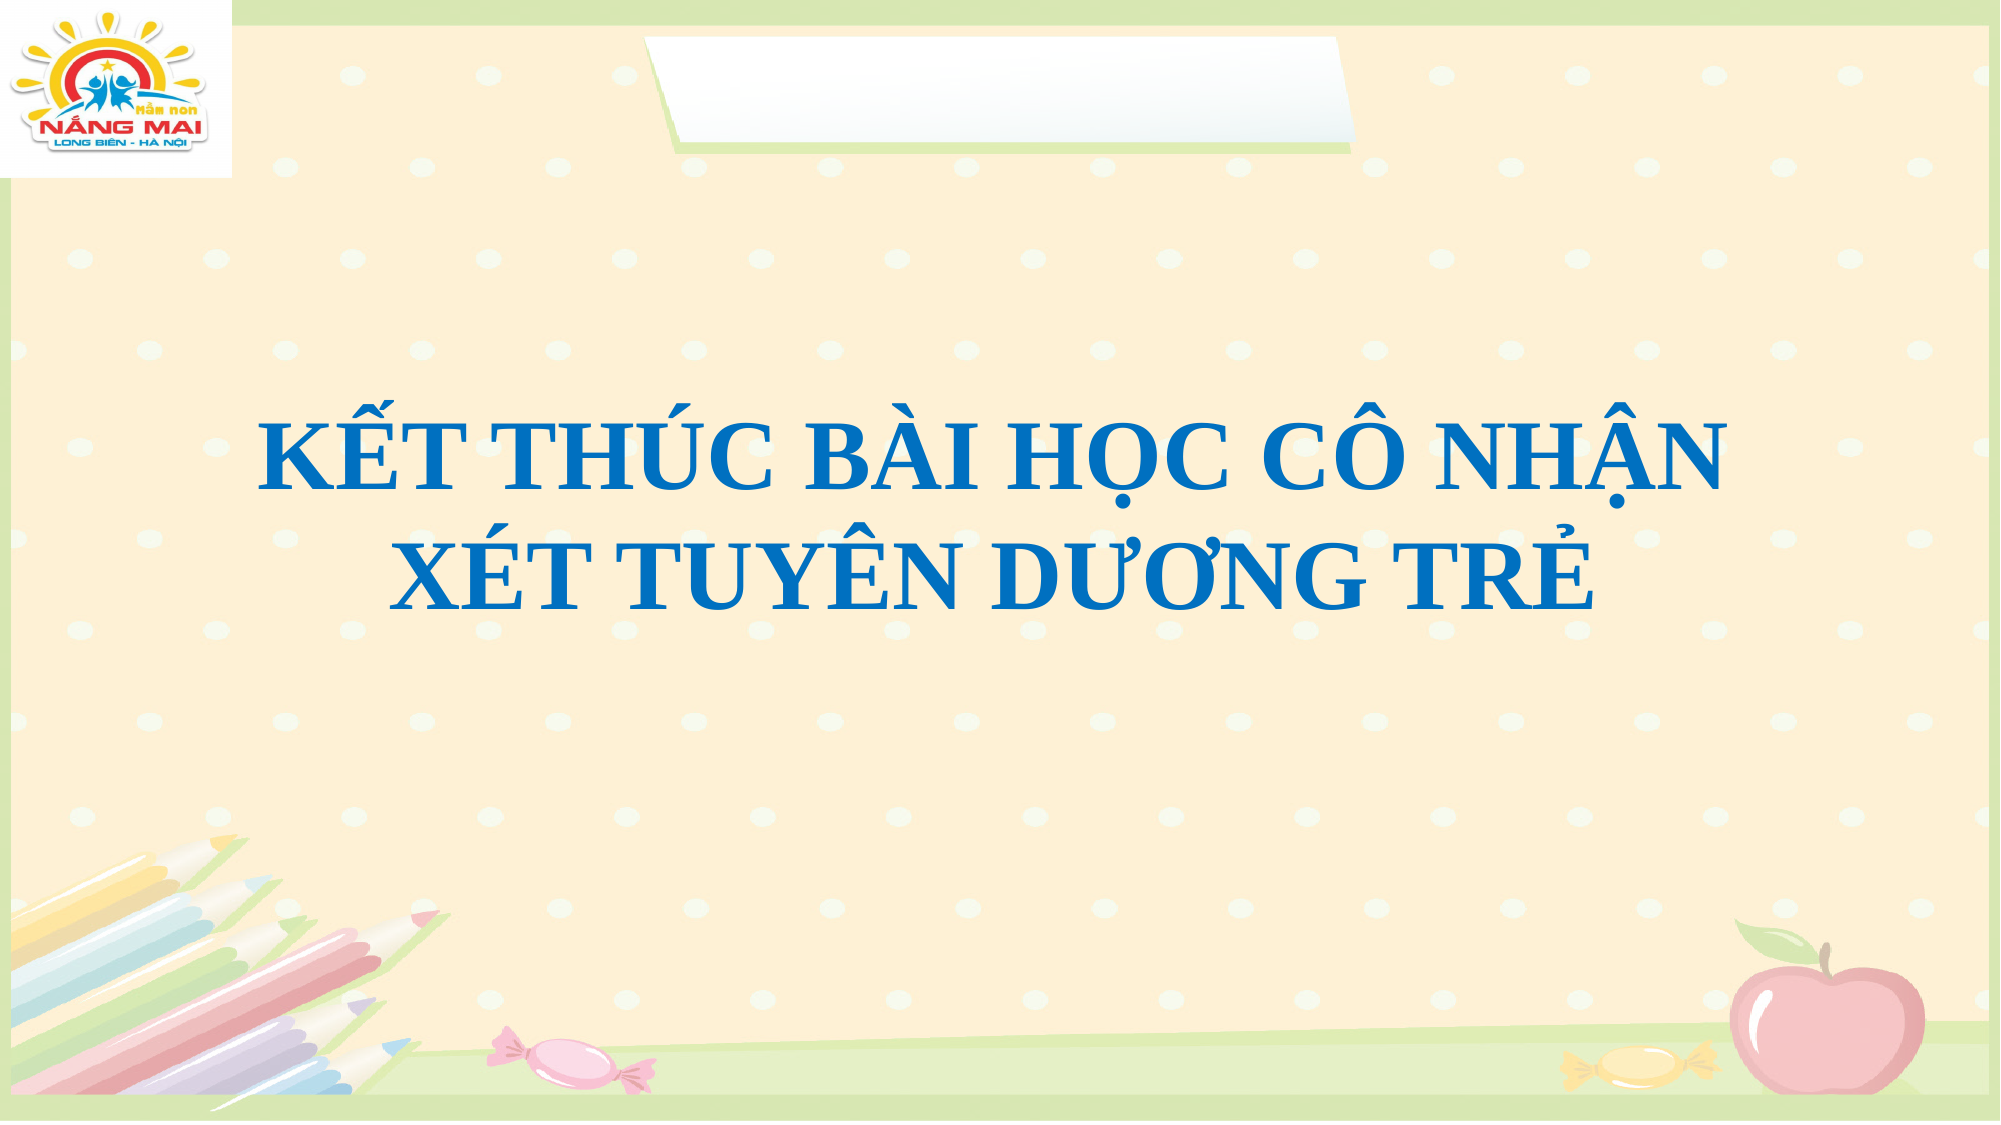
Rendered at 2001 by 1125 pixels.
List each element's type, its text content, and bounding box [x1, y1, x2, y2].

title KẾT THÚC BÀI HỌC CÔ NHẬN XÉT TUYÊN DƯƠNG TRẺ [231, 400, 1756, 619]
picture [0, 0, 232, 178]
